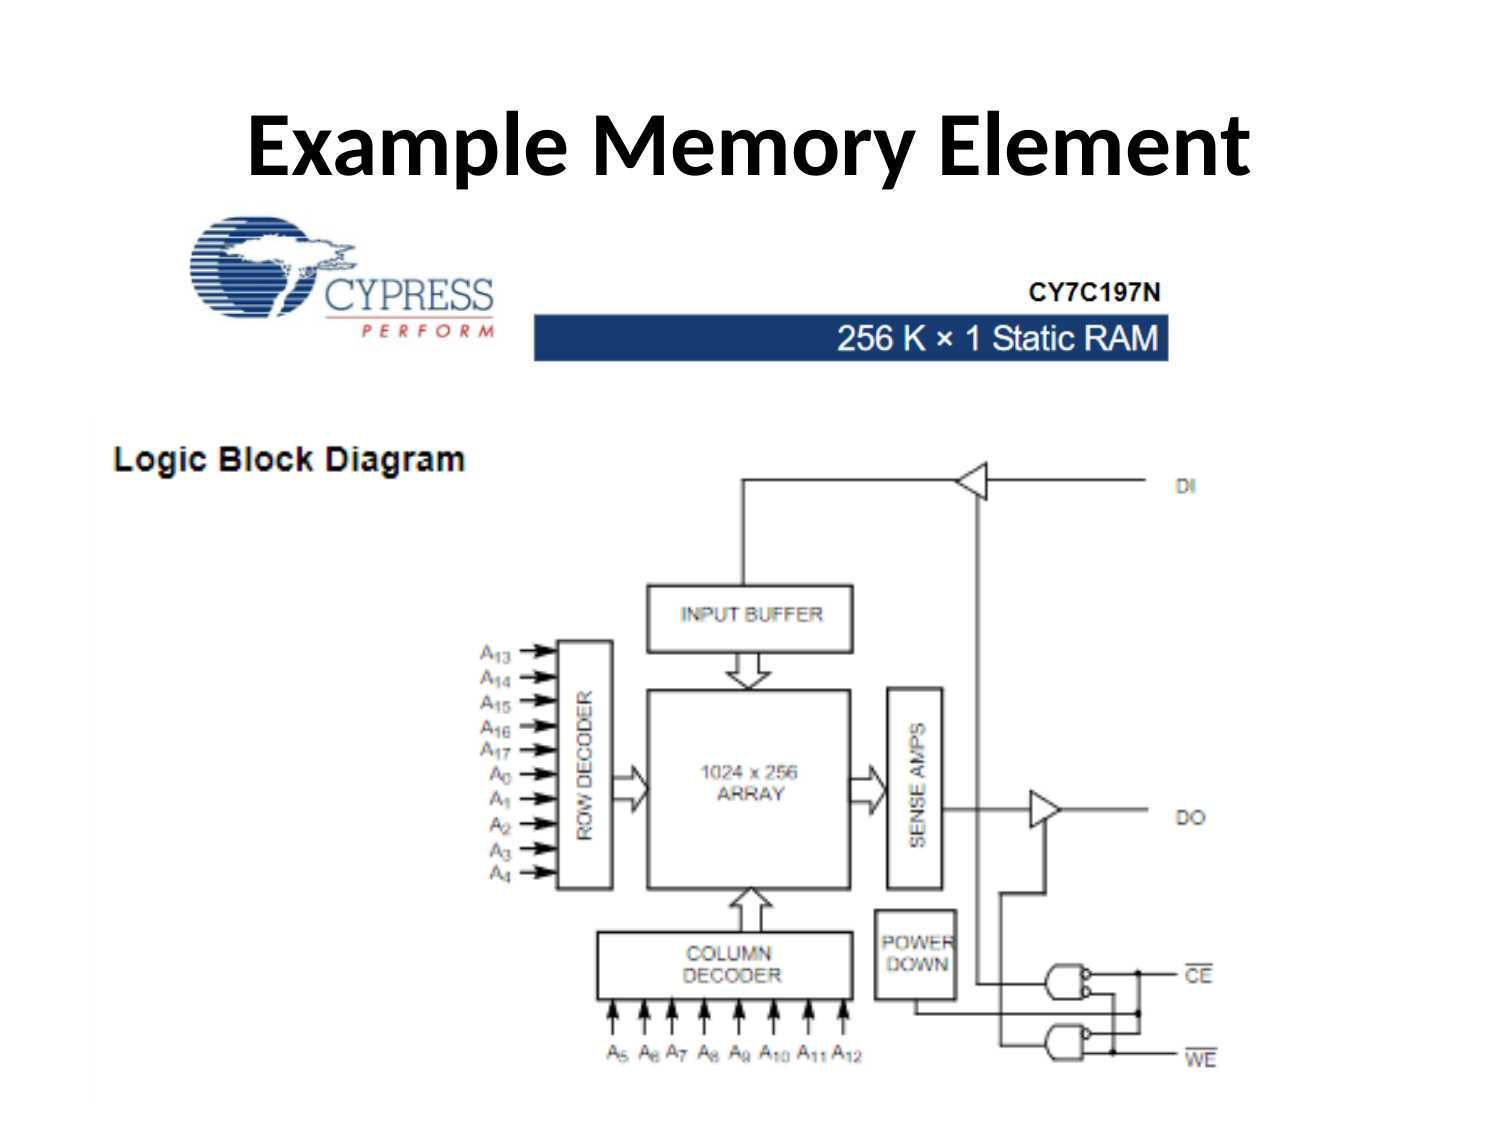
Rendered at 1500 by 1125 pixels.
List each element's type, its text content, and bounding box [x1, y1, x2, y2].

title Example Memory Element [75, 45, 1425, 233]
picture [90, 419, 1263, 1101]
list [166, 199, 1187, 404]
